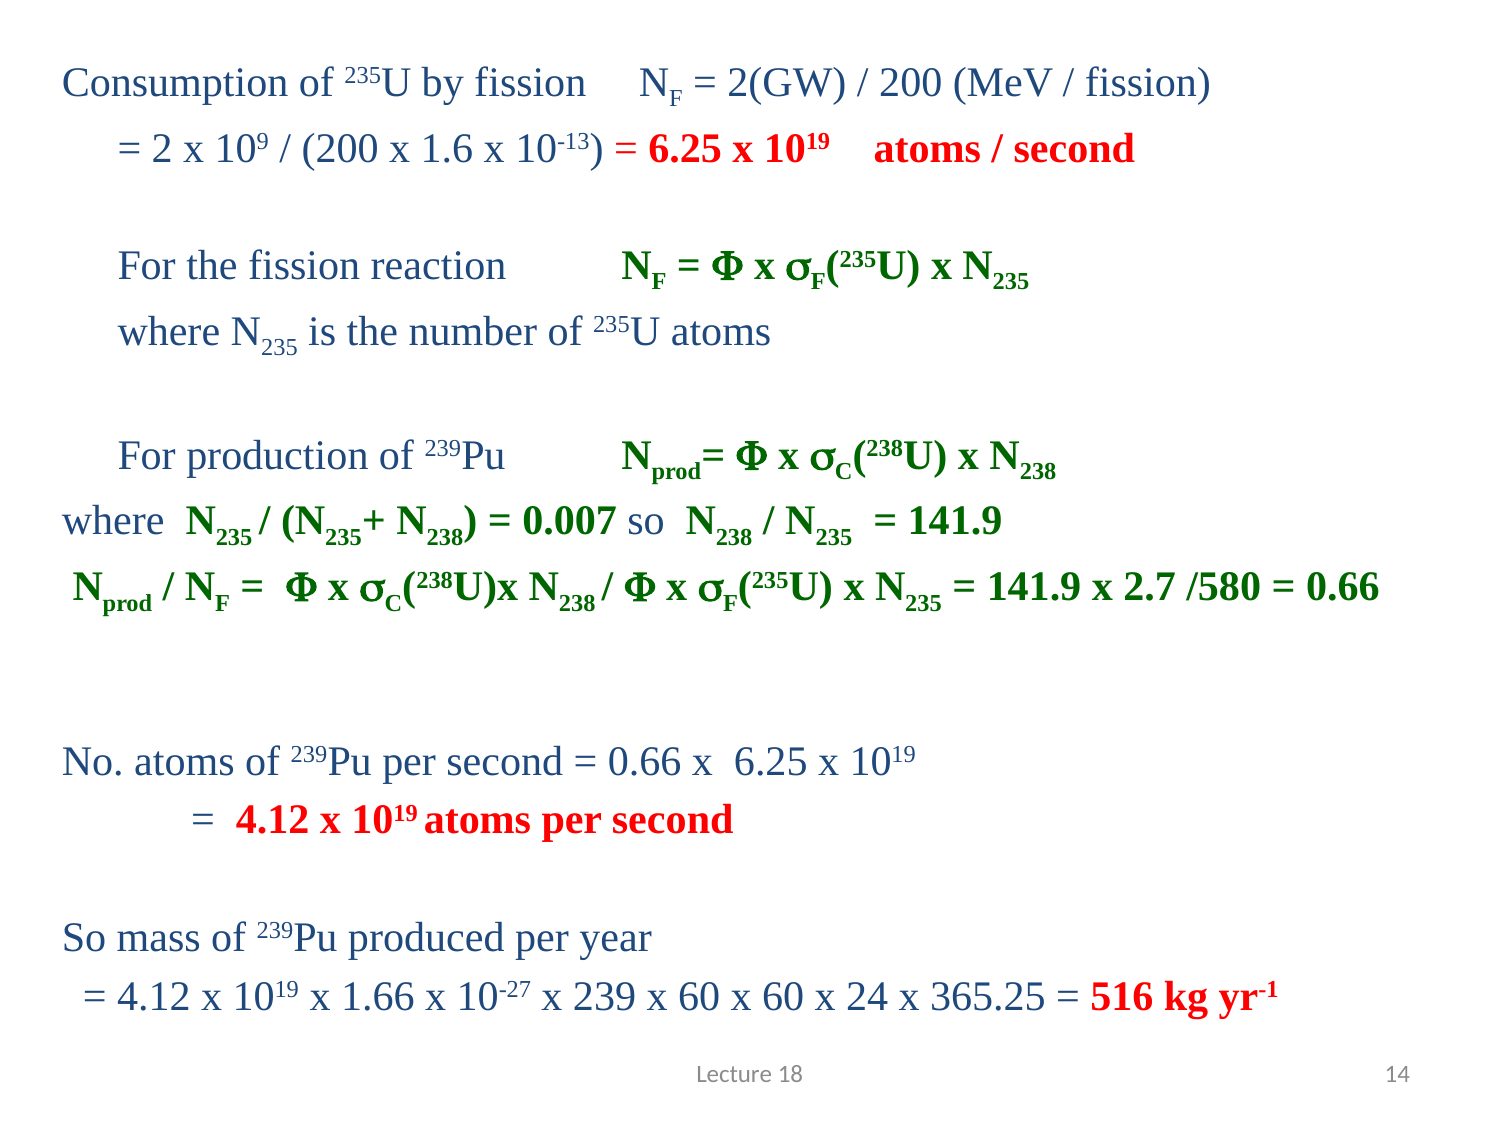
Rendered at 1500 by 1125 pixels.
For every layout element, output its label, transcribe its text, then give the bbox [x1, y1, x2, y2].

list Consumption of 235U by fission NF = 2(GW) / 200 (MeV / fission) = 2 x 109 / (200 x 1.6 x 10-13) = 6.25 x 1019 atoms / second For the fission reaction NF = F x sF(235U) x N235 where N235 is the number of 235U atoms For production of 239Pu Nprod= F x sC(238U) x N238 where N235 / (N235+ N238) = 0.007 so N238 / N235 = 141.9 Nprod / NF = F x sC(238U)x N238 / F x sF(235U) x N235 = 141.9 x 2.7 /580 = 0.66 No. atoms of 239Pu per second = 0.66 x 6.25 x 1019 = 4.12 x 1019 atoms per second So mass of 239Pu produced per year = 4.12 x 1019 x 1.66 x 10-27 x 239 x 60 x 60 x 24 x 365.25 = 516 kg yr-1 [46, 46, 1425, 1043]
footer Lecture 18 [512, 1042, 988, 1103]
slide_number 14 [1074, 1042, 1425, 1103]
